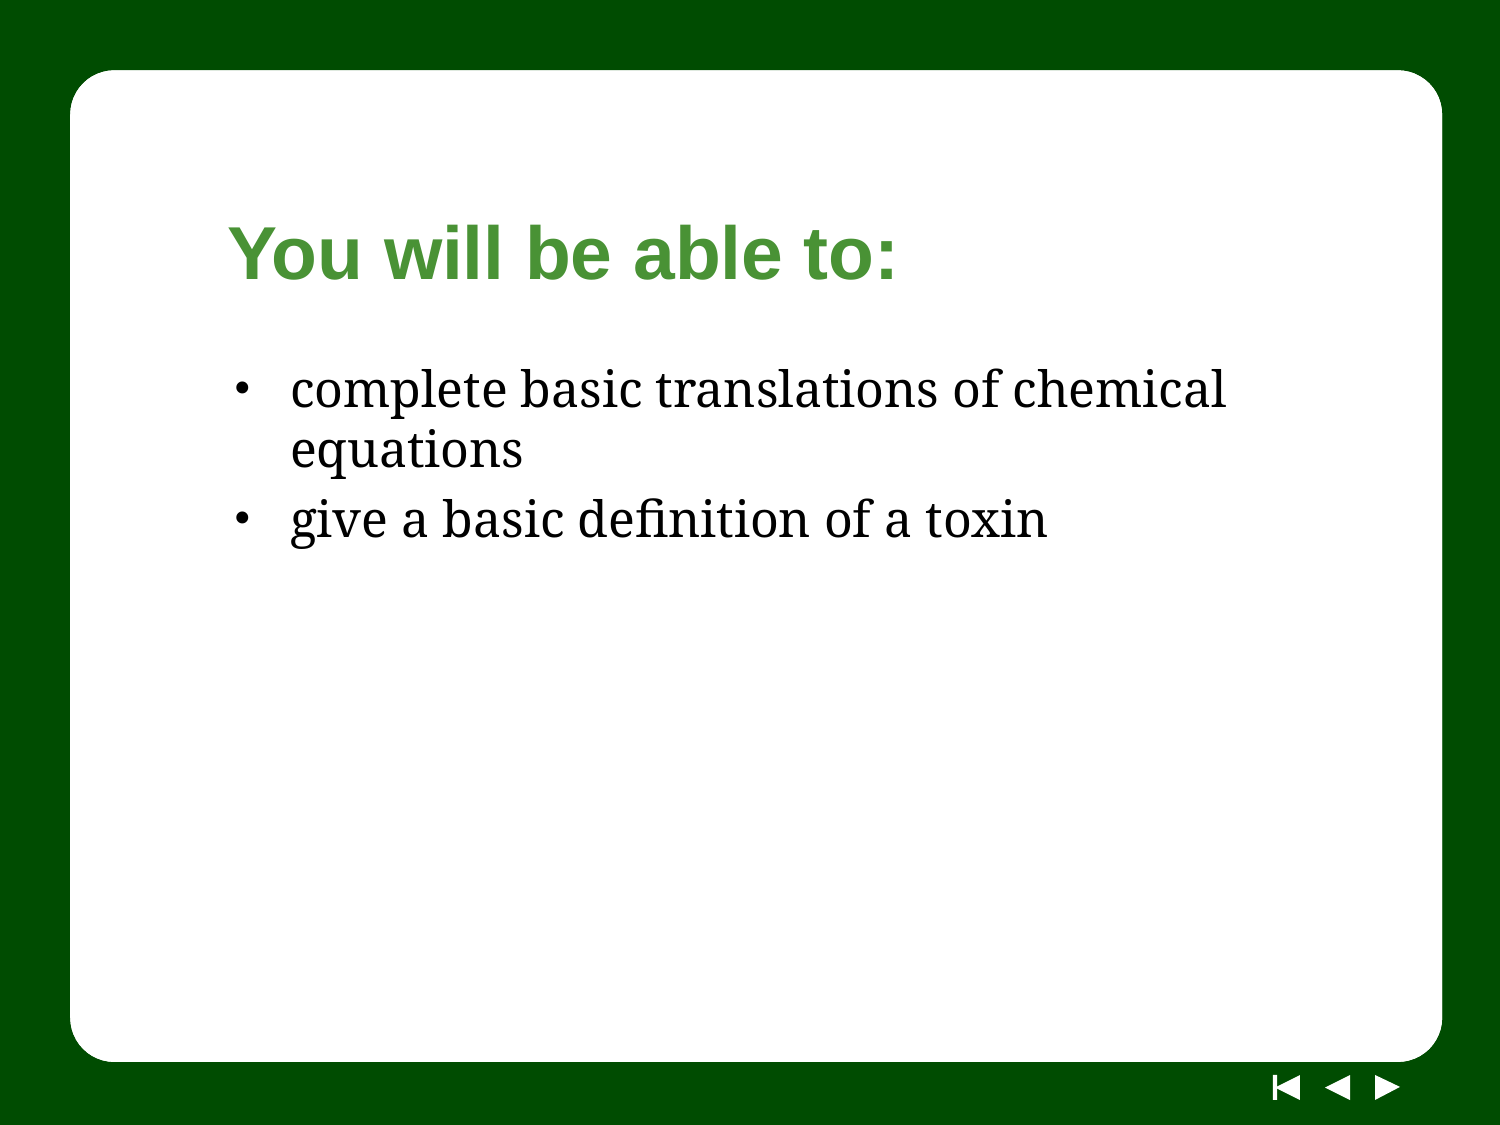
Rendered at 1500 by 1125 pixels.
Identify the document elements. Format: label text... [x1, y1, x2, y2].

list complete basic translations of chemical equations give a basic definition of a toxin [200, 350, 1388, 988]
title You will be able to: [212, 174, 1425, 325]
